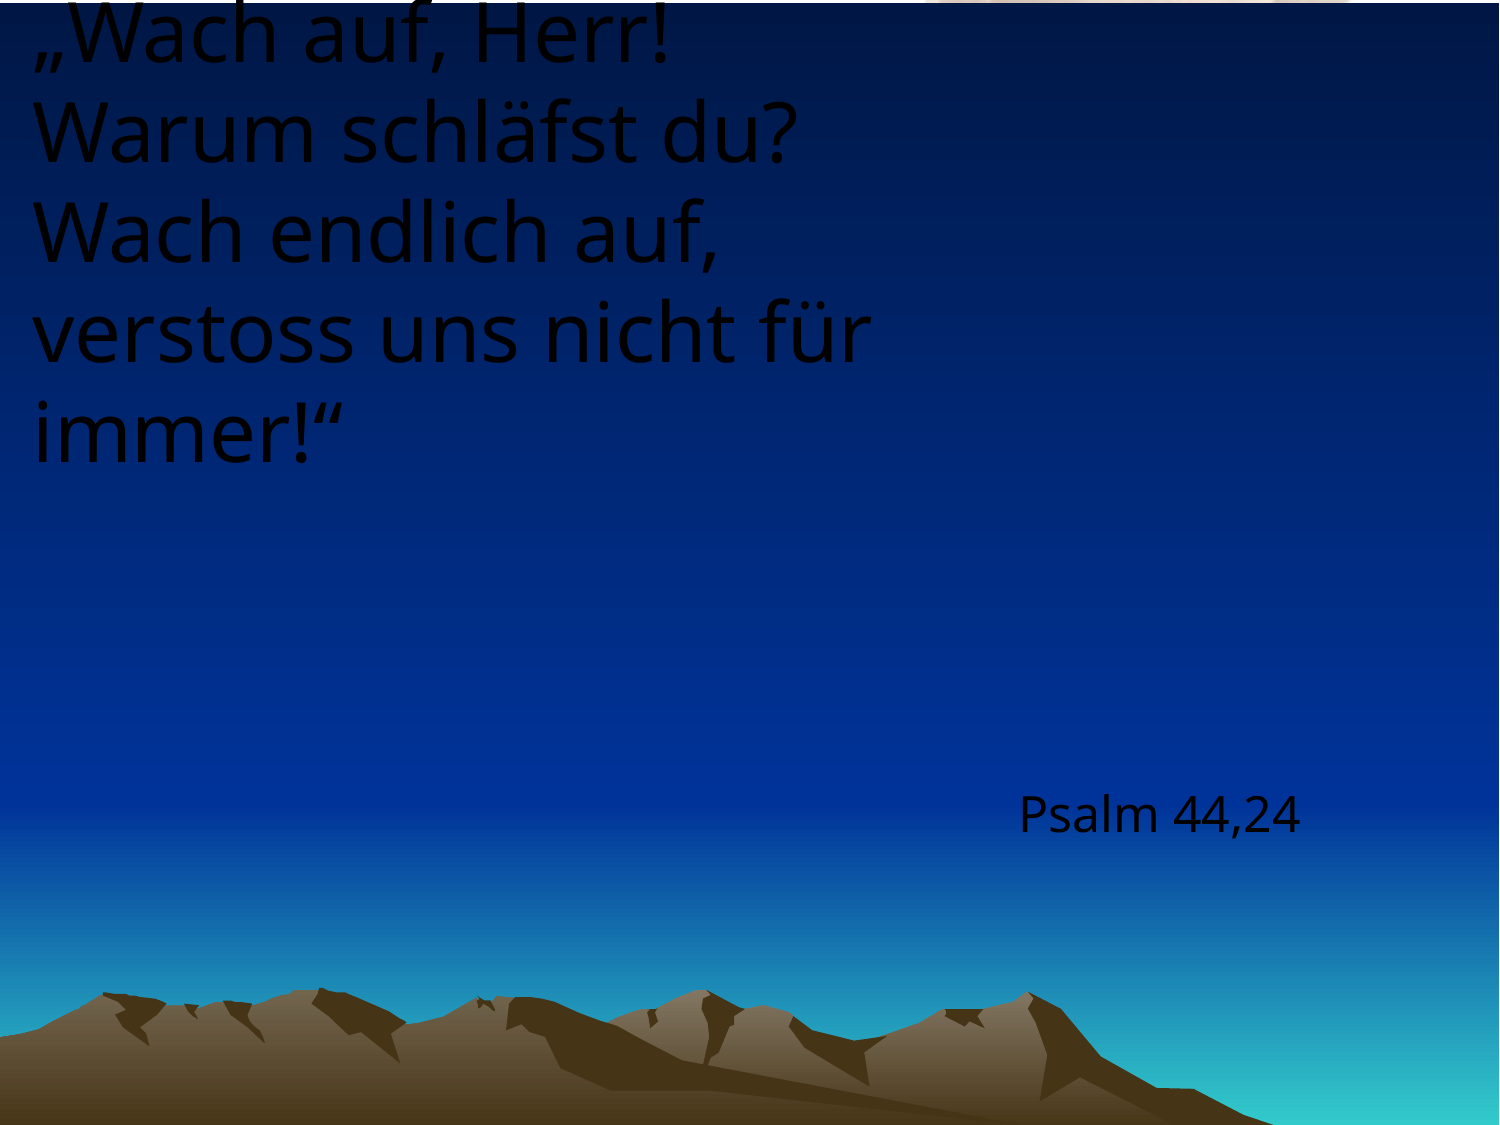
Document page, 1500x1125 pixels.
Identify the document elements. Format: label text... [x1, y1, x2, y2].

title „Wach auf, Herr! Warum schläfst du? Wach endlich auf, verstoss uns nicht für immer!“ [17, 0, 939, 487]
text_box Psalm 44,24 [265, 775, 1316, 851]
picture [939, 0, 1500, 1125]
